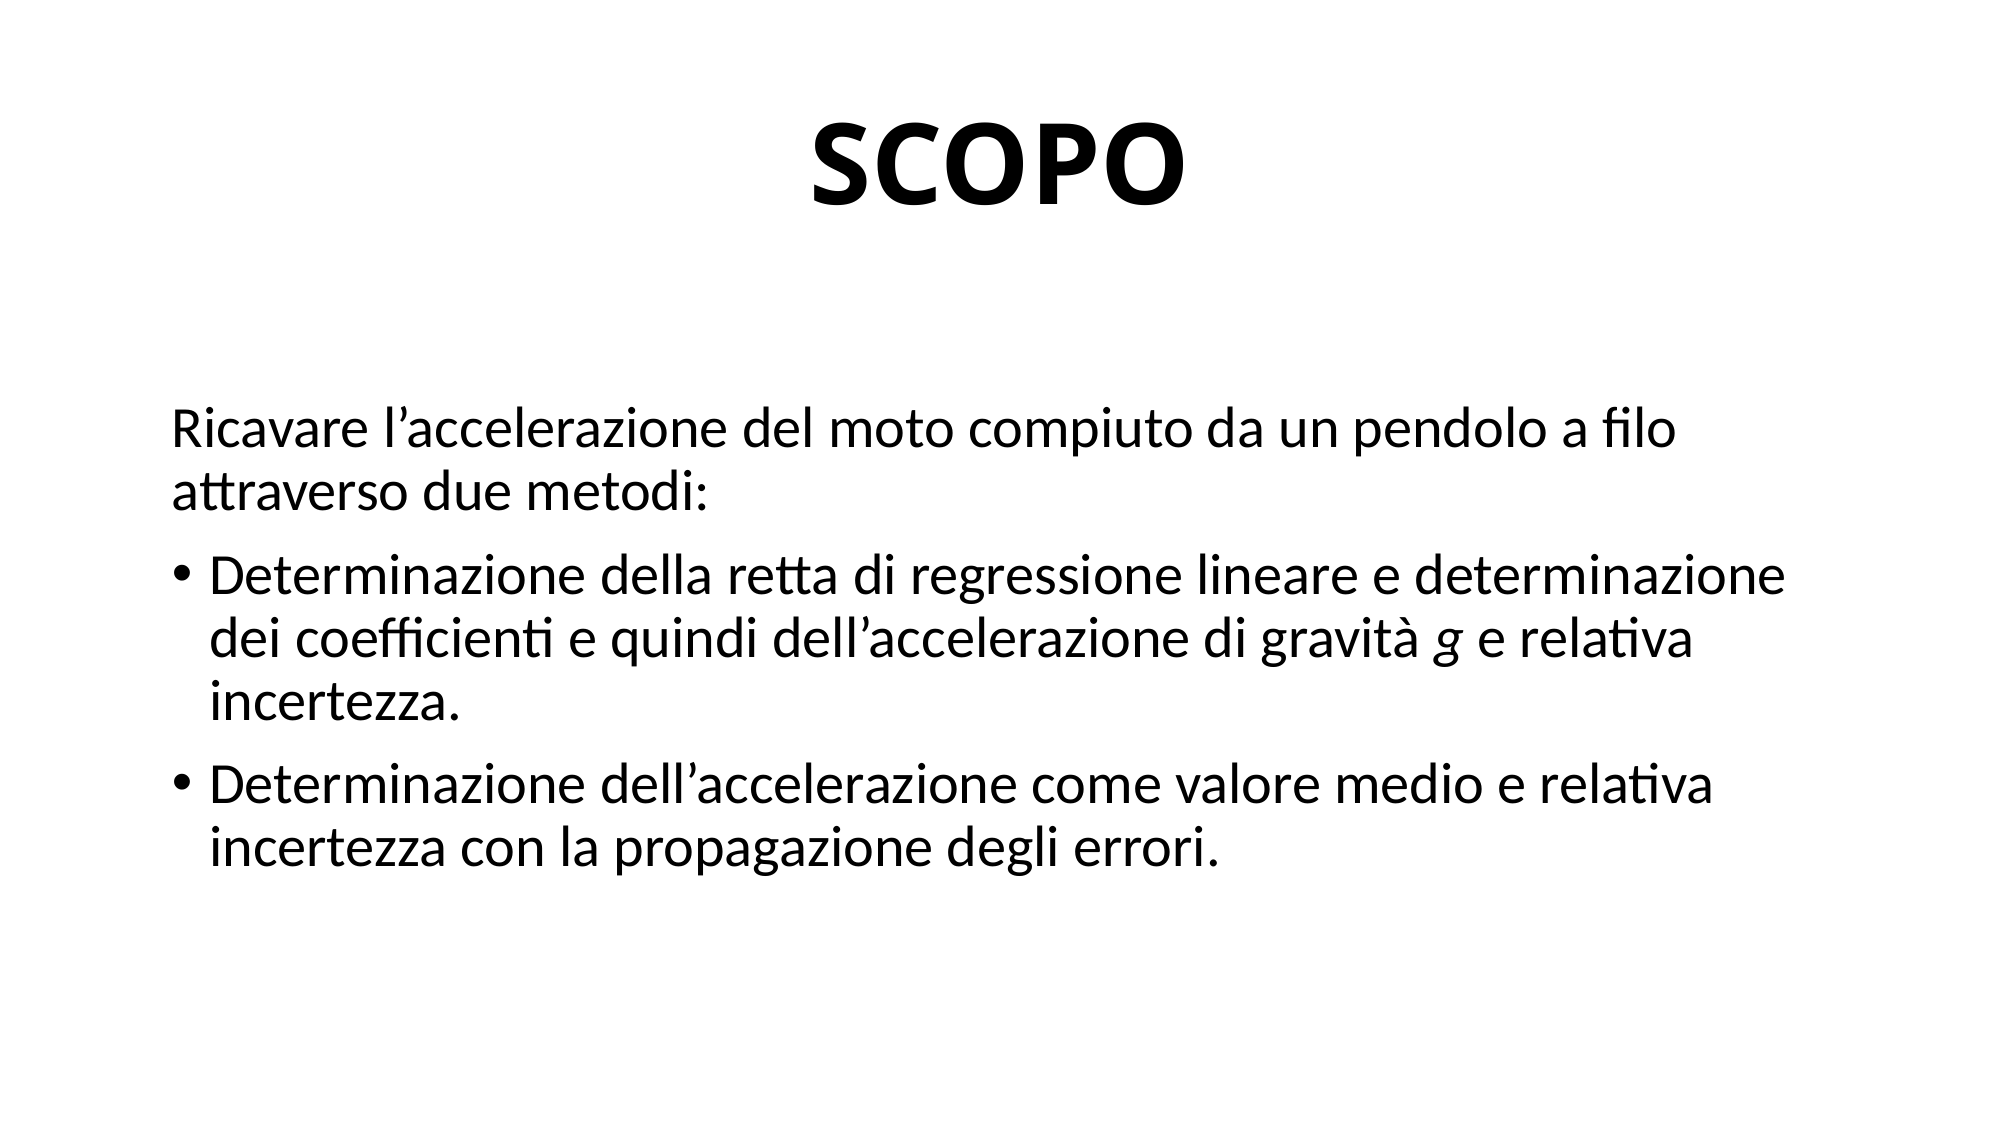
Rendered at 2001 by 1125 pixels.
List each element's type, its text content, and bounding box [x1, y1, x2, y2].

title SCOPO [137, 59, 1863, 278]
list Ricavare l’accelerazione del moto compiuto da un pendolo a filo attraverso due metodi: Determinazione della retta di regressione lineare e determinazione dei coefficienti e quindi dell’accelerazione di gravità g e relativa incertezza. Determinazione dell’accelerazione come valore medio e relativa incertezza con la propagazione degli errori. [156, 299, 1863, 947]
